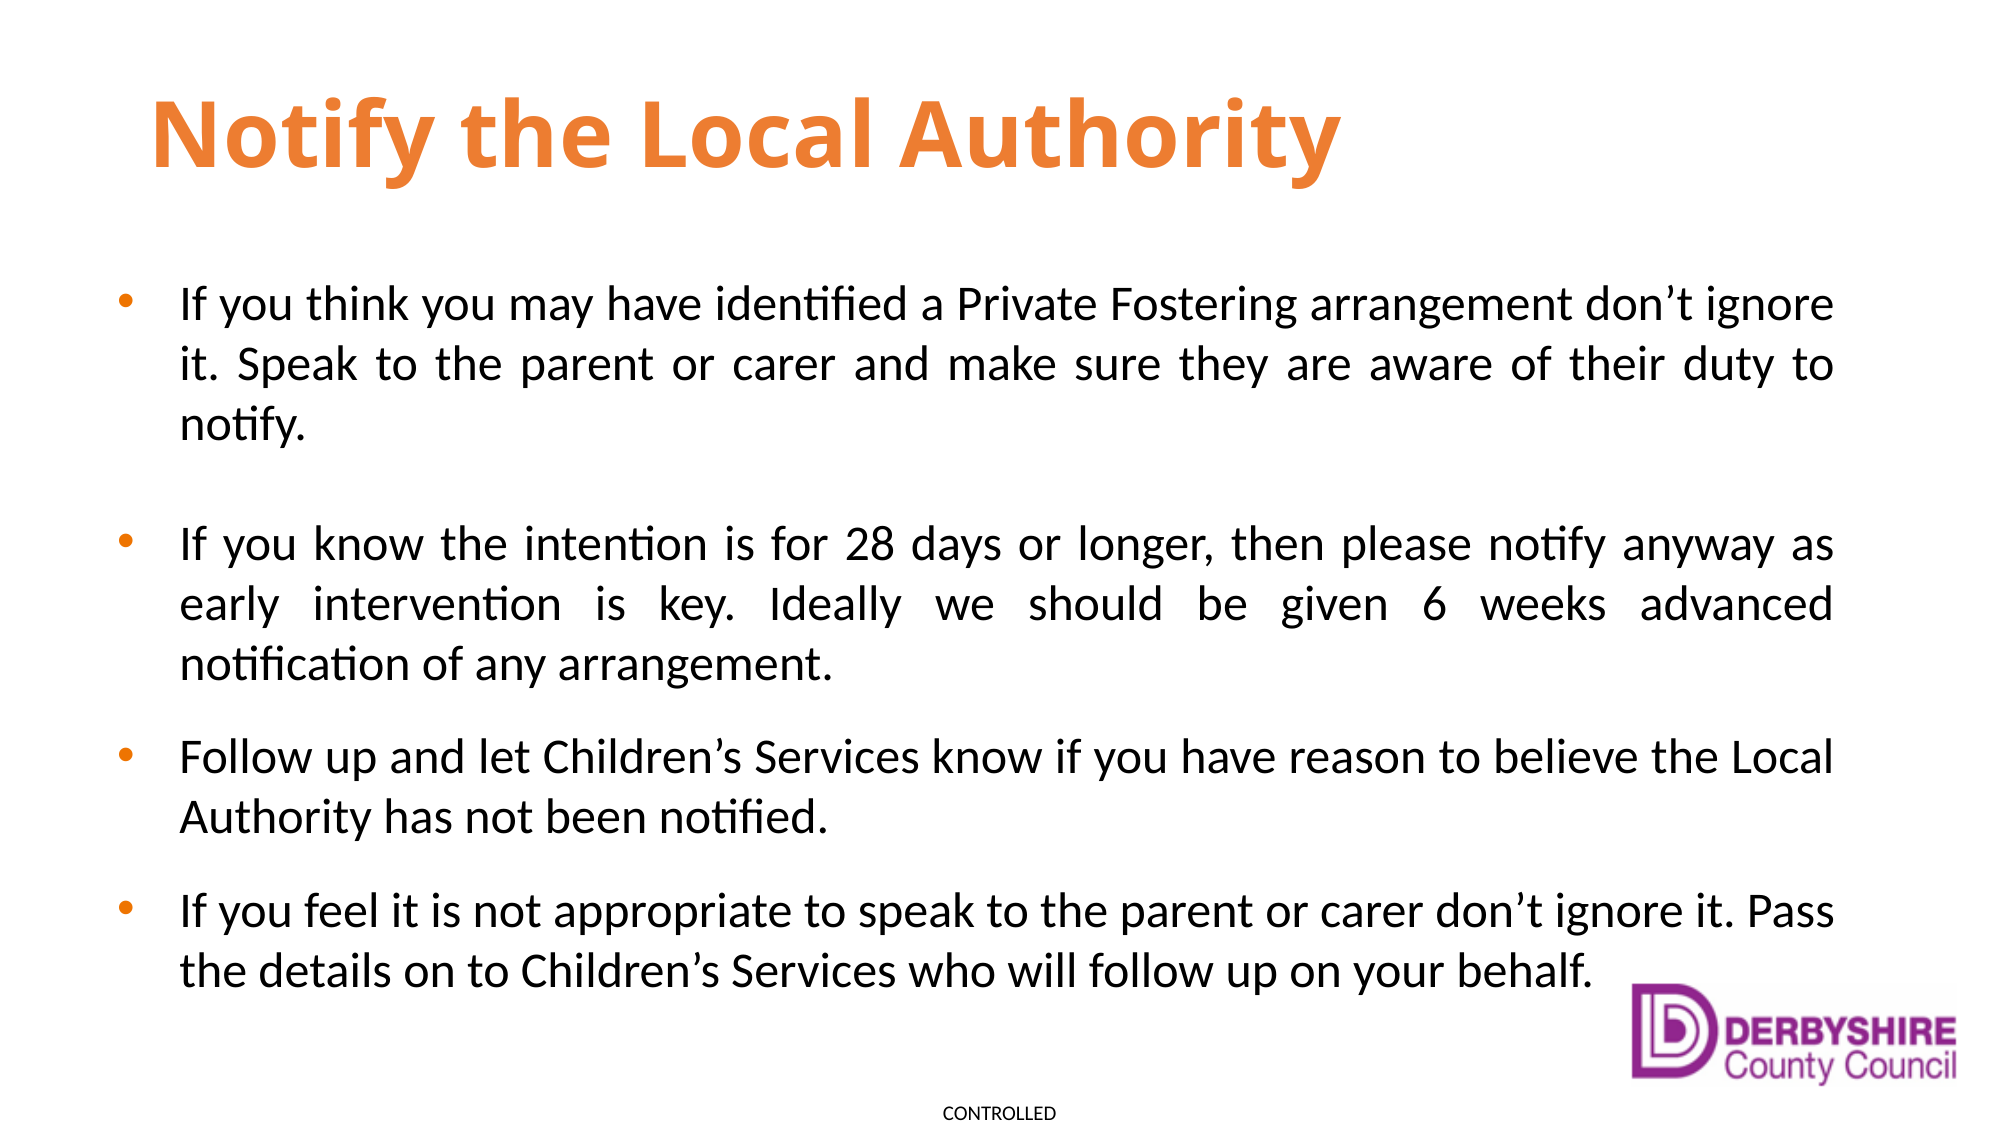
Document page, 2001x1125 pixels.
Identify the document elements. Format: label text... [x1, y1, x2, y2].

picture [1620, 977, 1967, 1097]
title Notify the Local Authority [133, 58, 1867, 217]
text_box If you think you may have identified a Private Fostering arrangement don’t ignore it. Speak to the parent or carer and make sure they are aware of their duty to notify. If you know the intention is for 28 days or longer, then please notify anyway as early intervention is key. Ideally we should be given 6 weeks advanced notification of any arrangement. Follow up and let Children’s Services know if you have reason to believe the Local Authority has not been notified. If you feel it is not appropriate to speak to the parent or carer don’t ignore it. Pass the details on to Children’s Services who will follow up on your behalf. [102, 263, 1851, 1005]
